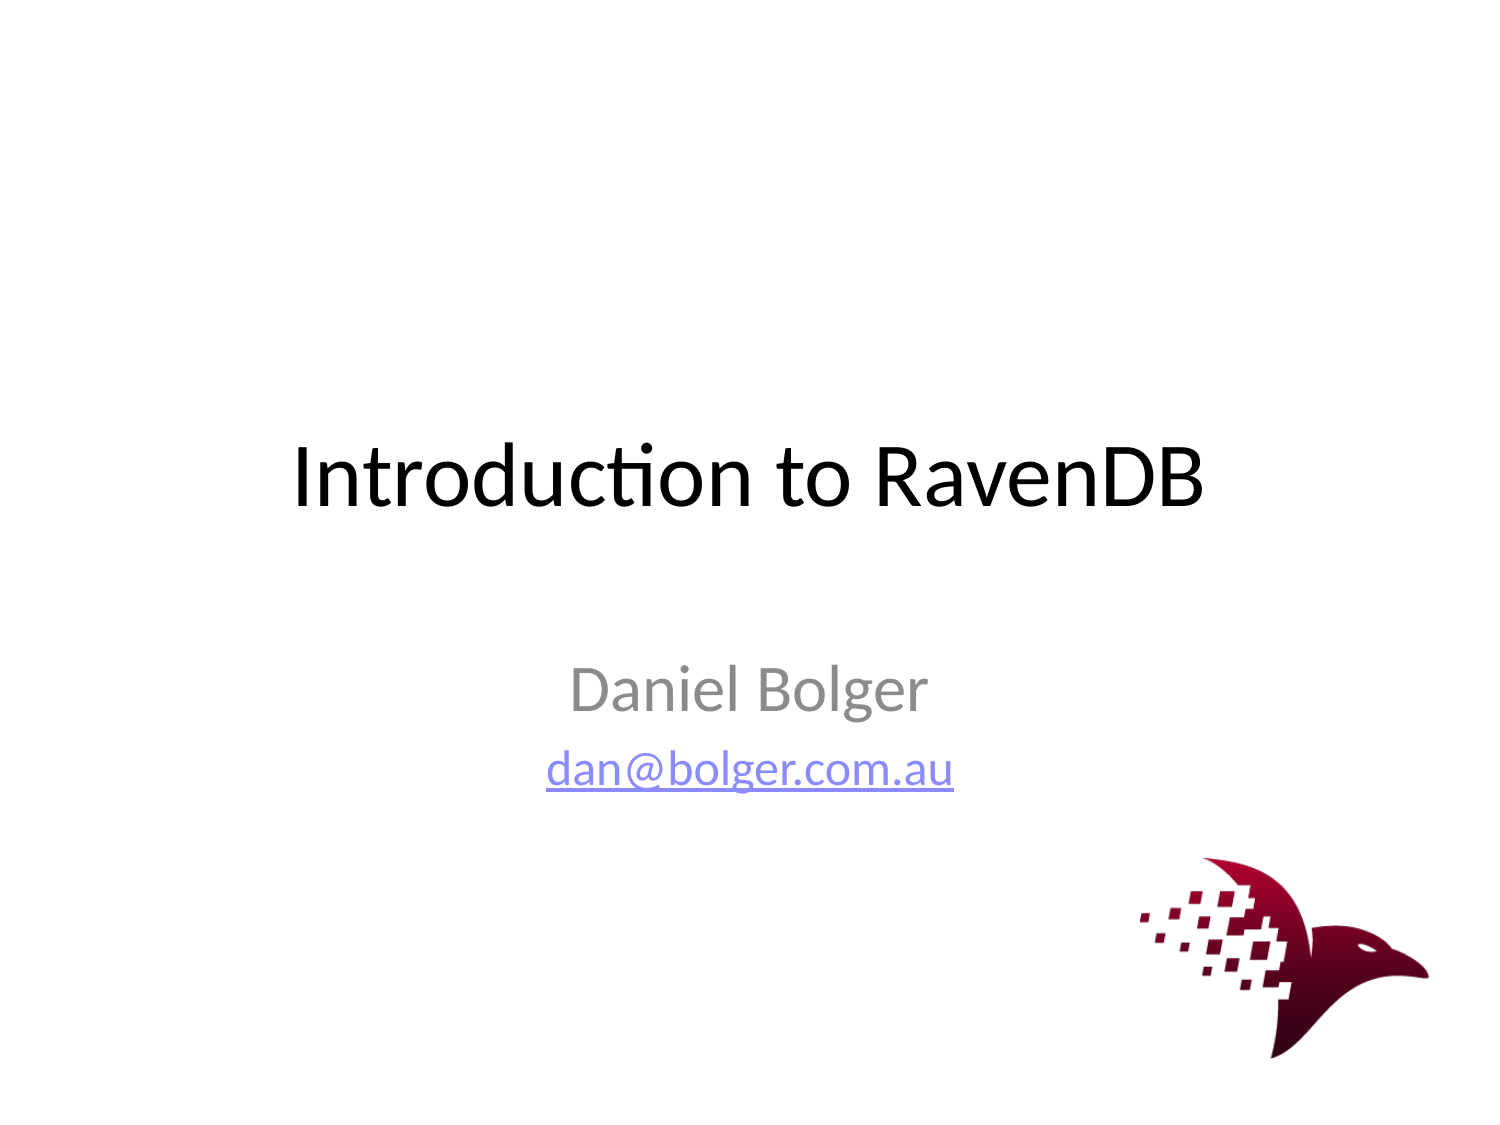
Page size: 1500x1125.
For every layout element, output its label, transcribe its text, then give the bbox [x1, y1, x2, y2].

subtitle Daniel Bolger dan@bolger.com.au [225, 637, 1275, 925]
picture [1139, 857, 1430, 1059]
title Introduction to RavenDB [112, 349, 1388, 591]
